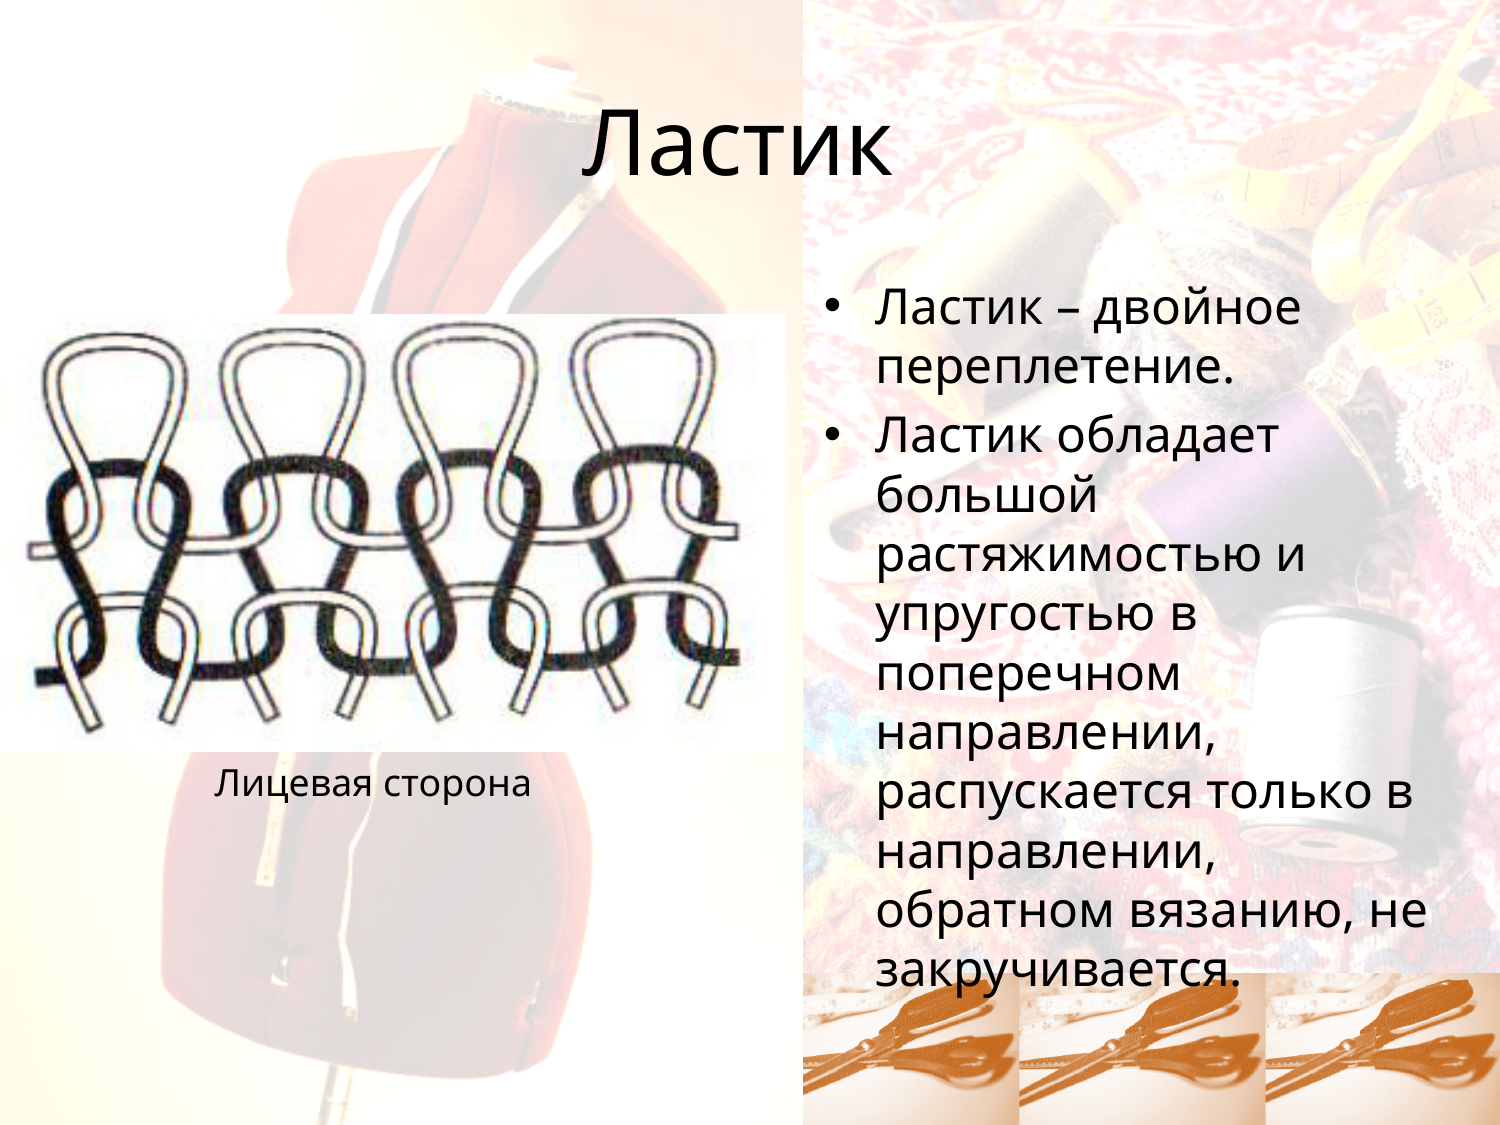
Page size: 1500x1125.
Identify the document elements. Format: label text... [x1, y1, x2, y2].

text_box Лицевая сторона [199, 760, 547, 812]
title Ластик [75, 45, 1425, 233]
list Ластик – двойное переплетение. Ластик обладает большой растяжимостью и упругостью в поперечном направлении, распускается только в направлении, обратном вязанию, не закручивается. [809, 267, 1472, 1010]
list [0, 314, 785, 752]
